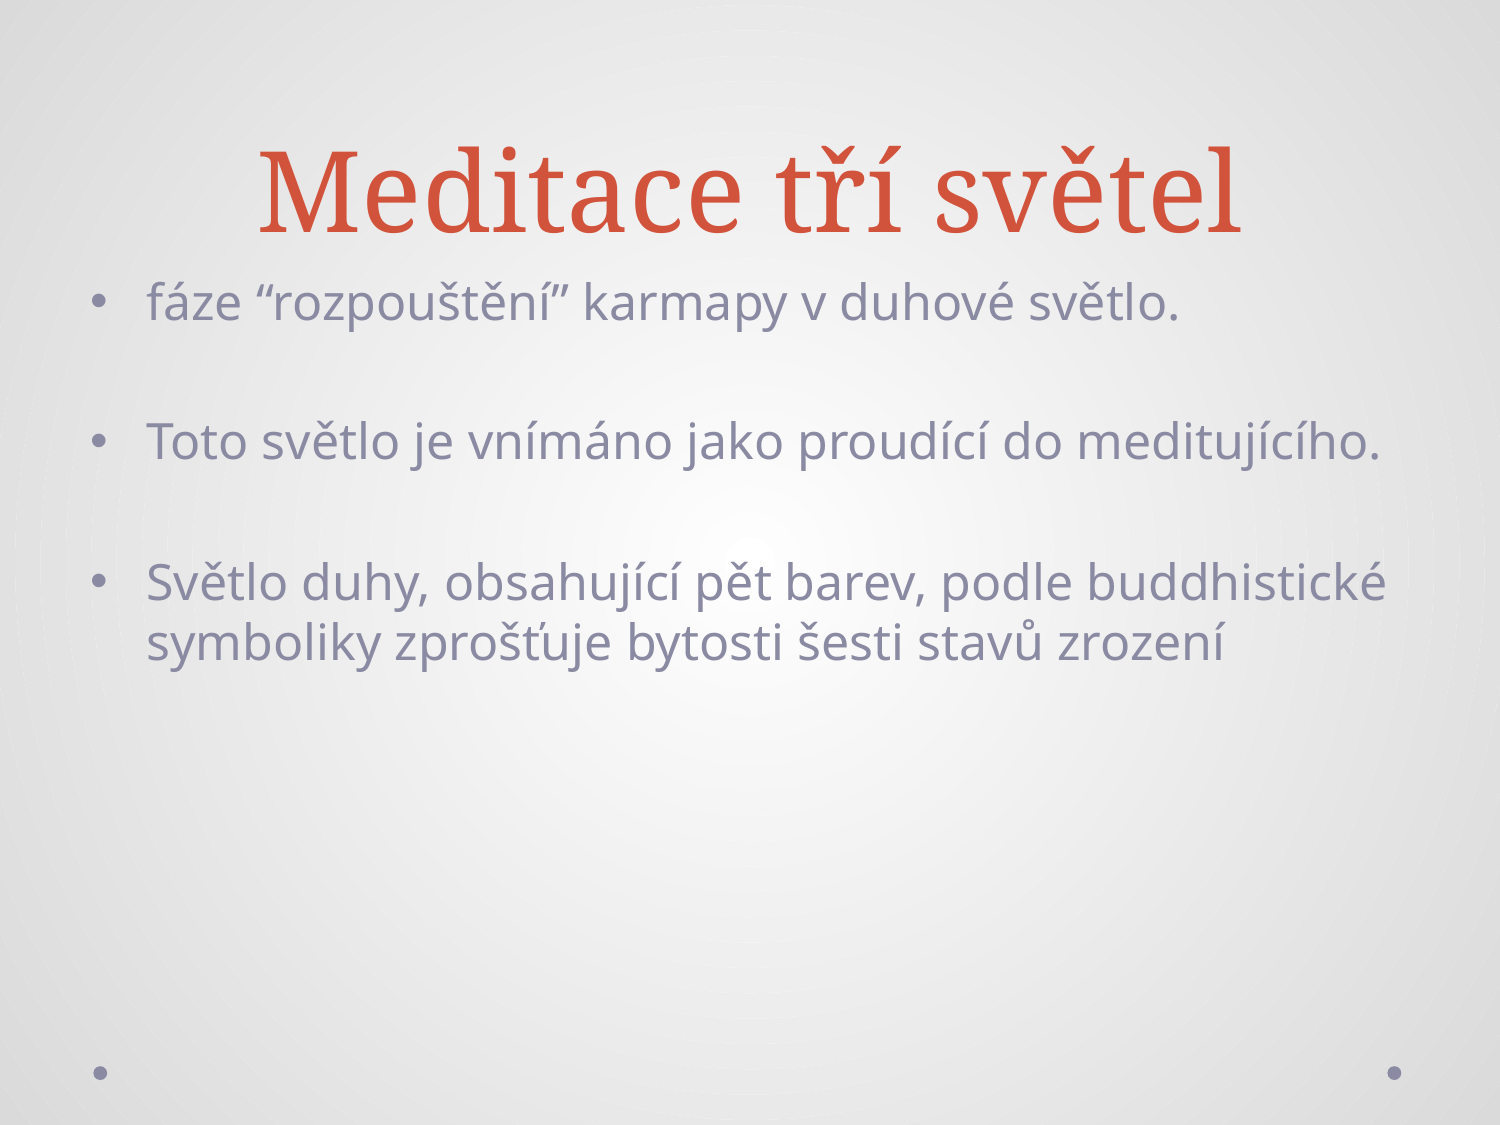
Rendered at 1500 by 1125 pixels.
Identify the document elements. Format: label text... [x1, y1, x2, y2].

list fáze “rozpouštění” karmapy v duhové světlo. Toto světlo je vnímáno jako proudící do meditujícího. Světlo duhy, obsahující pět barev, podle buddhistické symboliky zprošťuje bytosti šesti stavů zrození [75, 262, 1425, 1005]
title Meditace tří světel [75, 0, 1425, 262]
